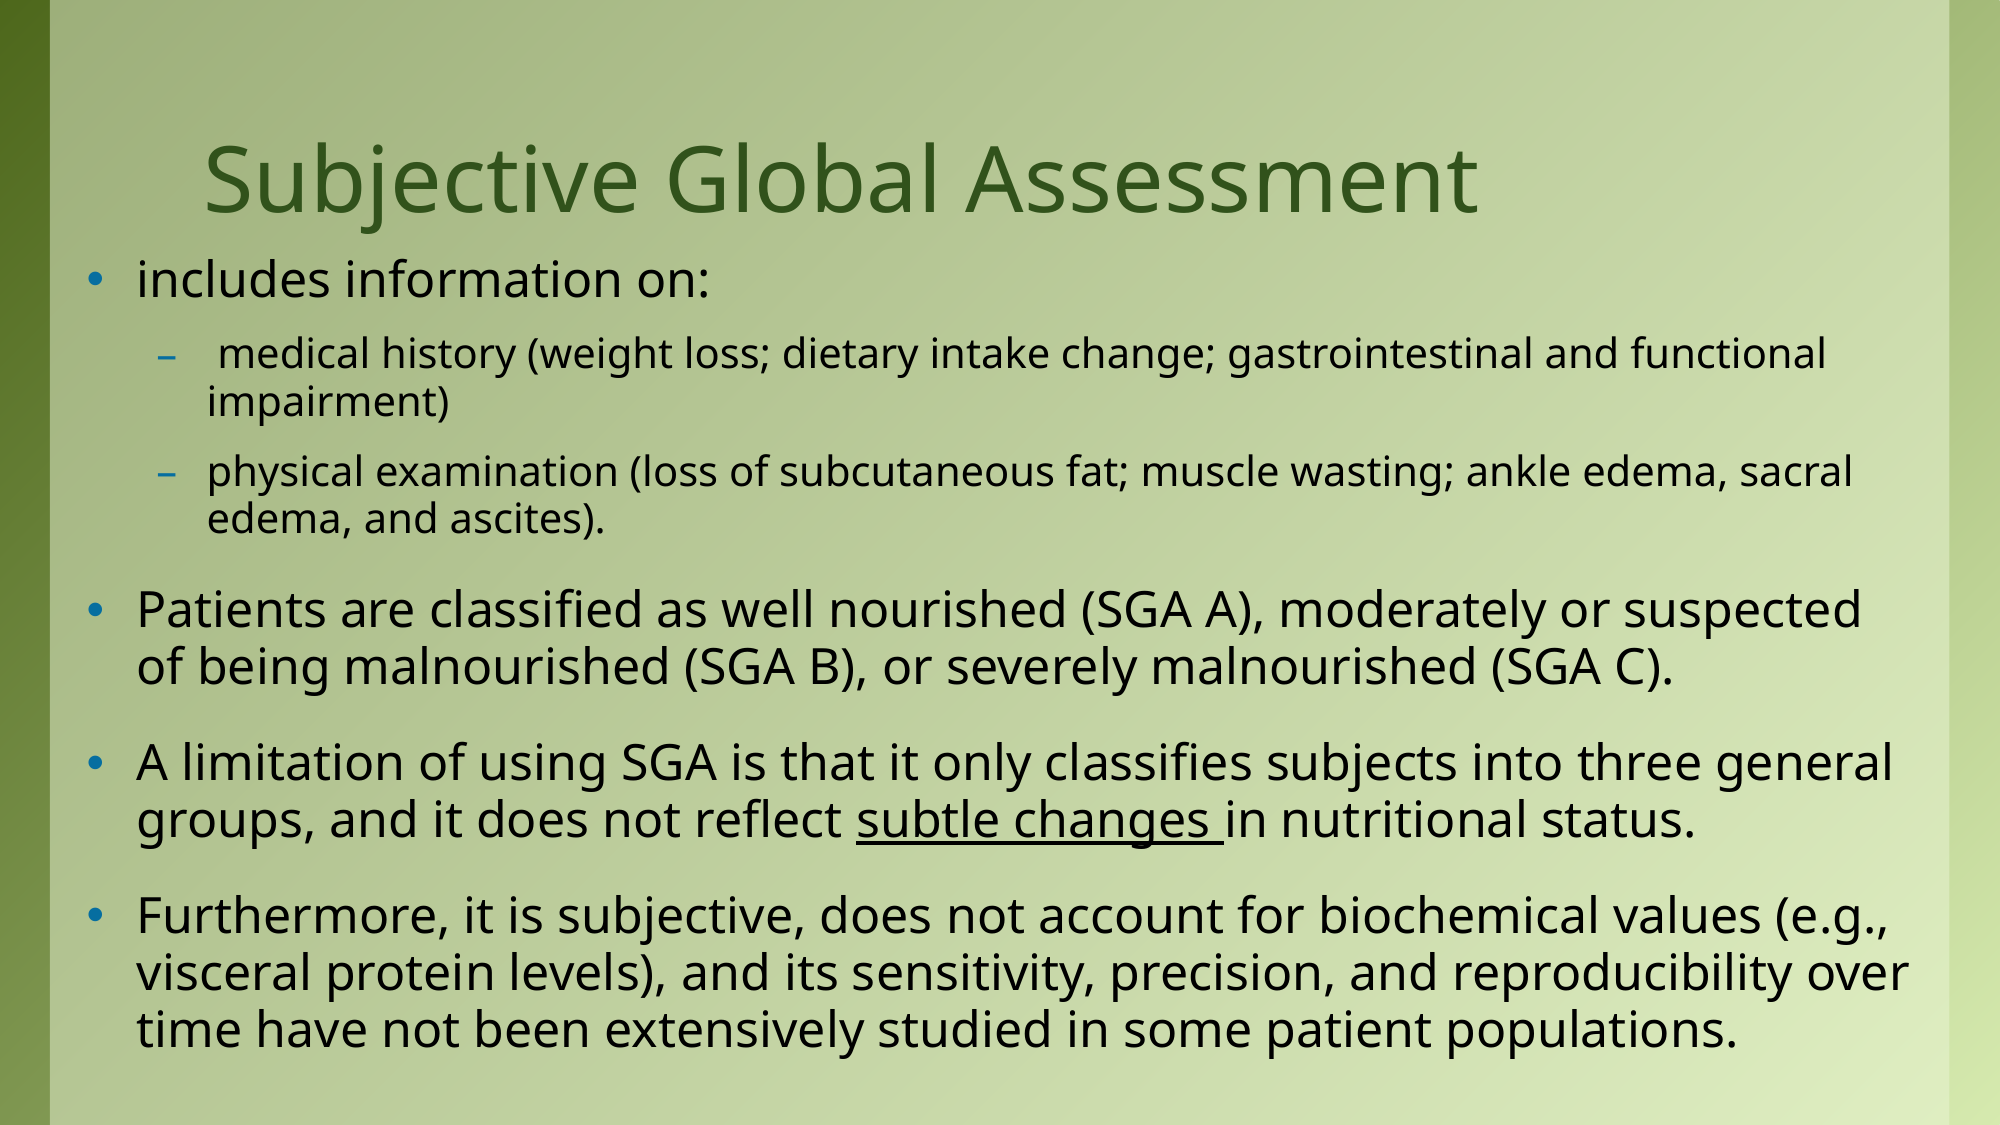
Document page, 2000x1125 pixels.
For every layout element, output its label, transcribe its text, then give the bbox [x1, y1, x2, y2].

list includes information on: medical history (weight loss; dietary intake change; gastrointestinal and functional impairment) physical examination (loss of subcutaneous fat; muscle wasting; ankle edema, sacral edema, and ascites). Patients are classified as well nourished (SGA A), moderately or suspected of being malnourished (SGA B), or severely malnourished (SGA C). A limitation of using SGA is that it only classifies subjects into three general groups, and it does not reflect subtle changes in nutritional status. Furthermore, it is subjective, does not account for biochemical values (e.g., visceral protein levels), and its sensitivity, precision, and reproducibility over time have not been extensively studied in some patient populations. [66, 241, 1933, 1113]
title Subjective Global Assessment [183, 12, 1850, 241]
